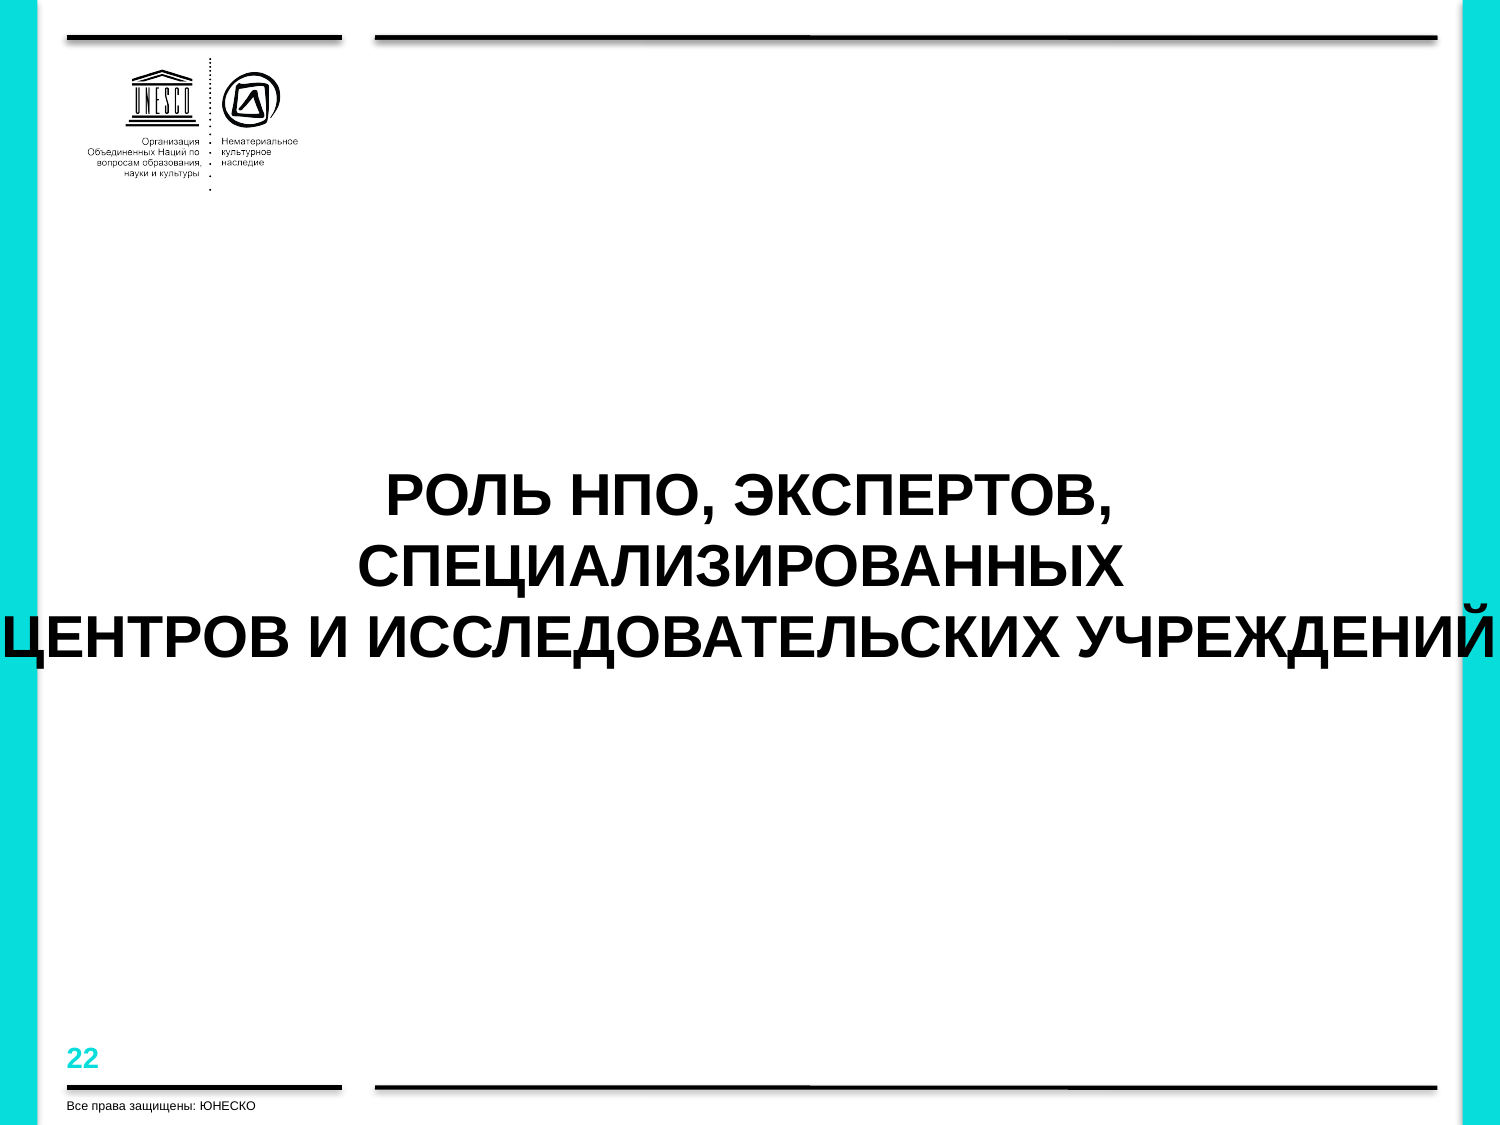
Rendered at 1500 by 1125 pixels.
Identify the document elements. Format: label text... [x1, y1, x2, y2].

picture [78, 58, 309, 201]
title РОЛЬ НПО, ЭКСПЕРТОВ, СПЕЦИАЛИЗИРОВАННЫХ ЦЕНТРОВ И ИССЛЕДОВАТЕЛЬСКИХ УЧРЕЖДЕНИЙ [0, 423, 1500, 702]
footer Все права защищены: ЮНЕСКО [66, 1097, 342, 1125]
